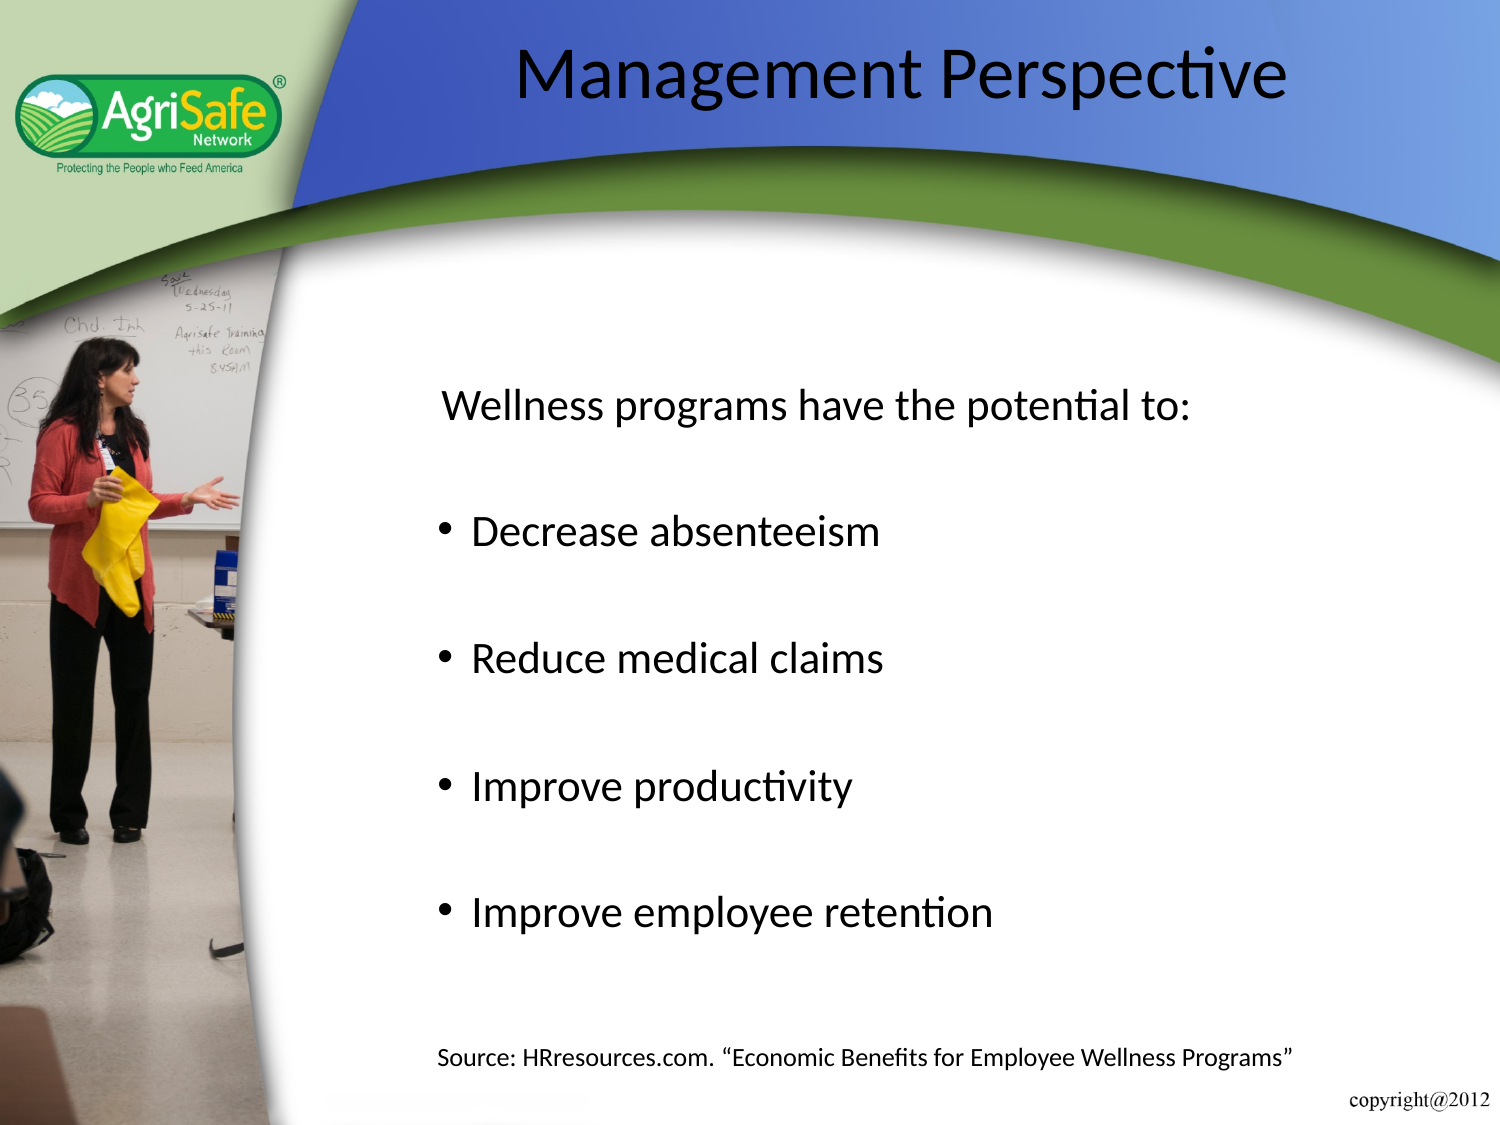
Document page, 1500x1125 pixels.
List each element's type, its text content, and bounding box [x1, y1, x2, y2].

picture [0, 0, 1500, 1125]
title Management Perspective [125, 0, 1475, 138]
list Wellness programs have the potential to: Decrease absenteeism Reduce medical claims Improve productivity Improve employee retention Source: HRresources.com. “Economic Benefits for Employee Wellness Programs” [287, 312, 1475, 1088]
